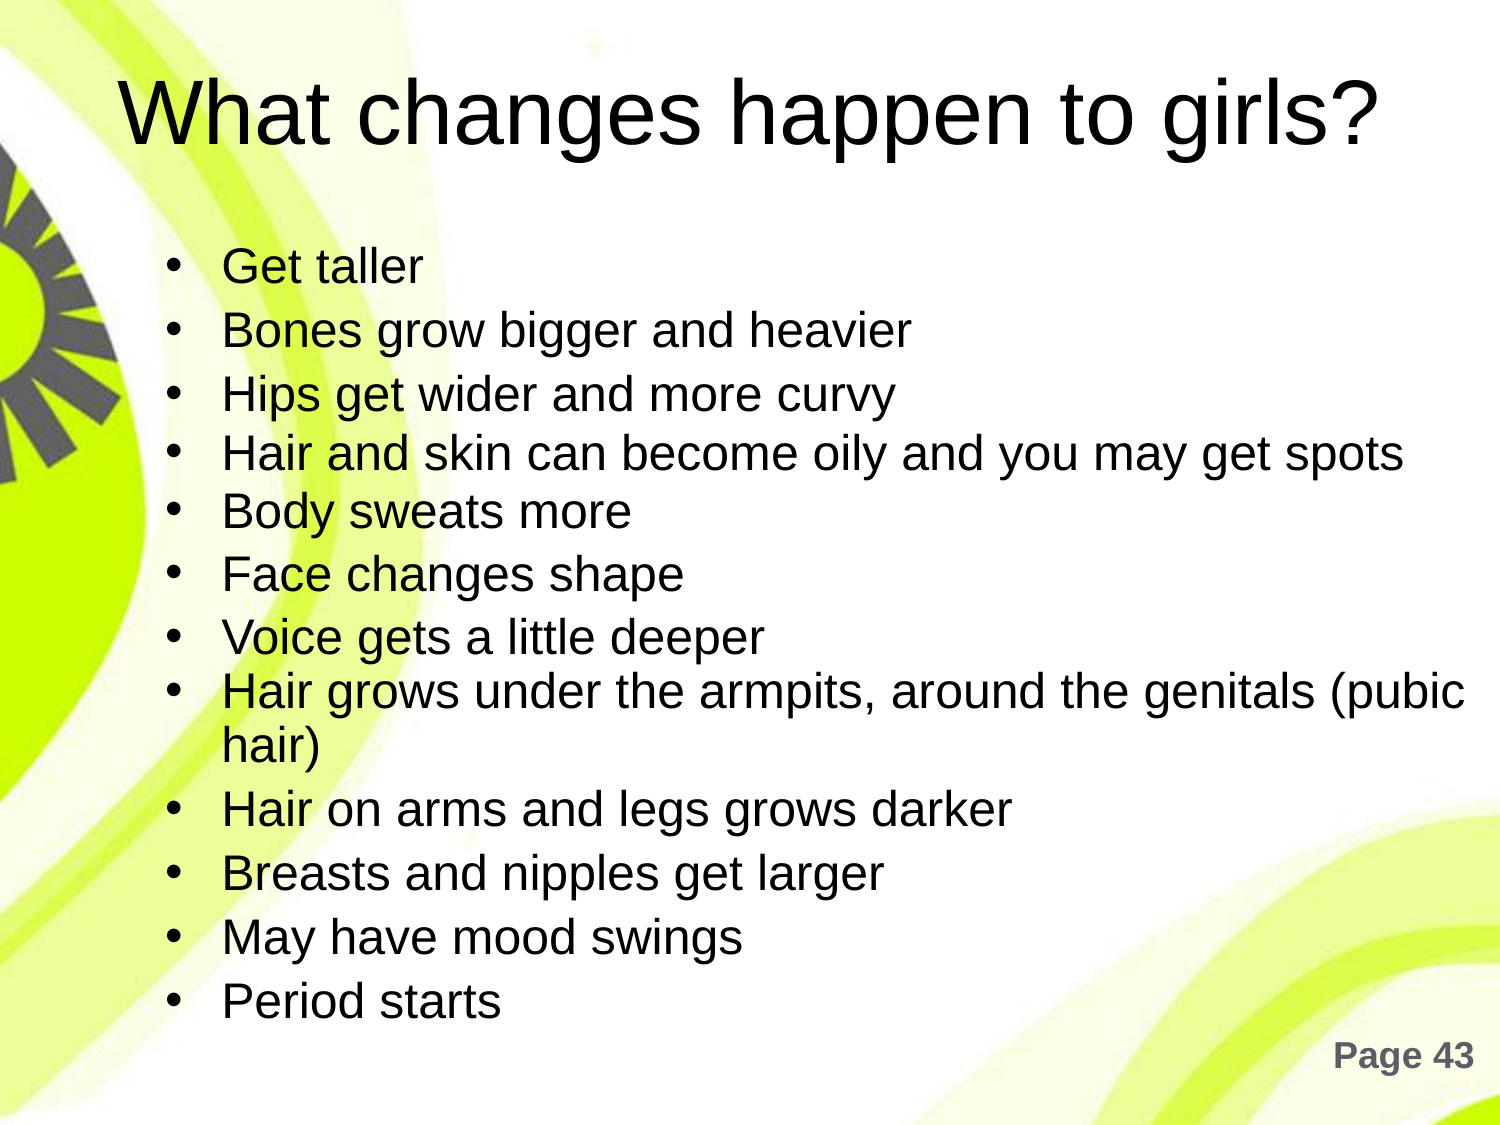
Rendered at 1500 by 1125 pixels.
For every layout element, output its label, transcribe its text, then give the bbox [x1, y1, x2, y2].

list Get taller Bones grow bigger and heavier Hips get wider and more curvy Hair and skin can become oily and you may get spots Body sweats more Face changes shape Voice gets a little deeper Hair grows under the armpits, around the genitals (pubic hair) Hair on arms and legs grows darker Breasts and nipples get larger May have mood swings Period starts [150, 232, 1500, 1125]
picture [0, 0, 1500, 1125]
title What changes happen to girls? [75, 45, 1425, 233]
